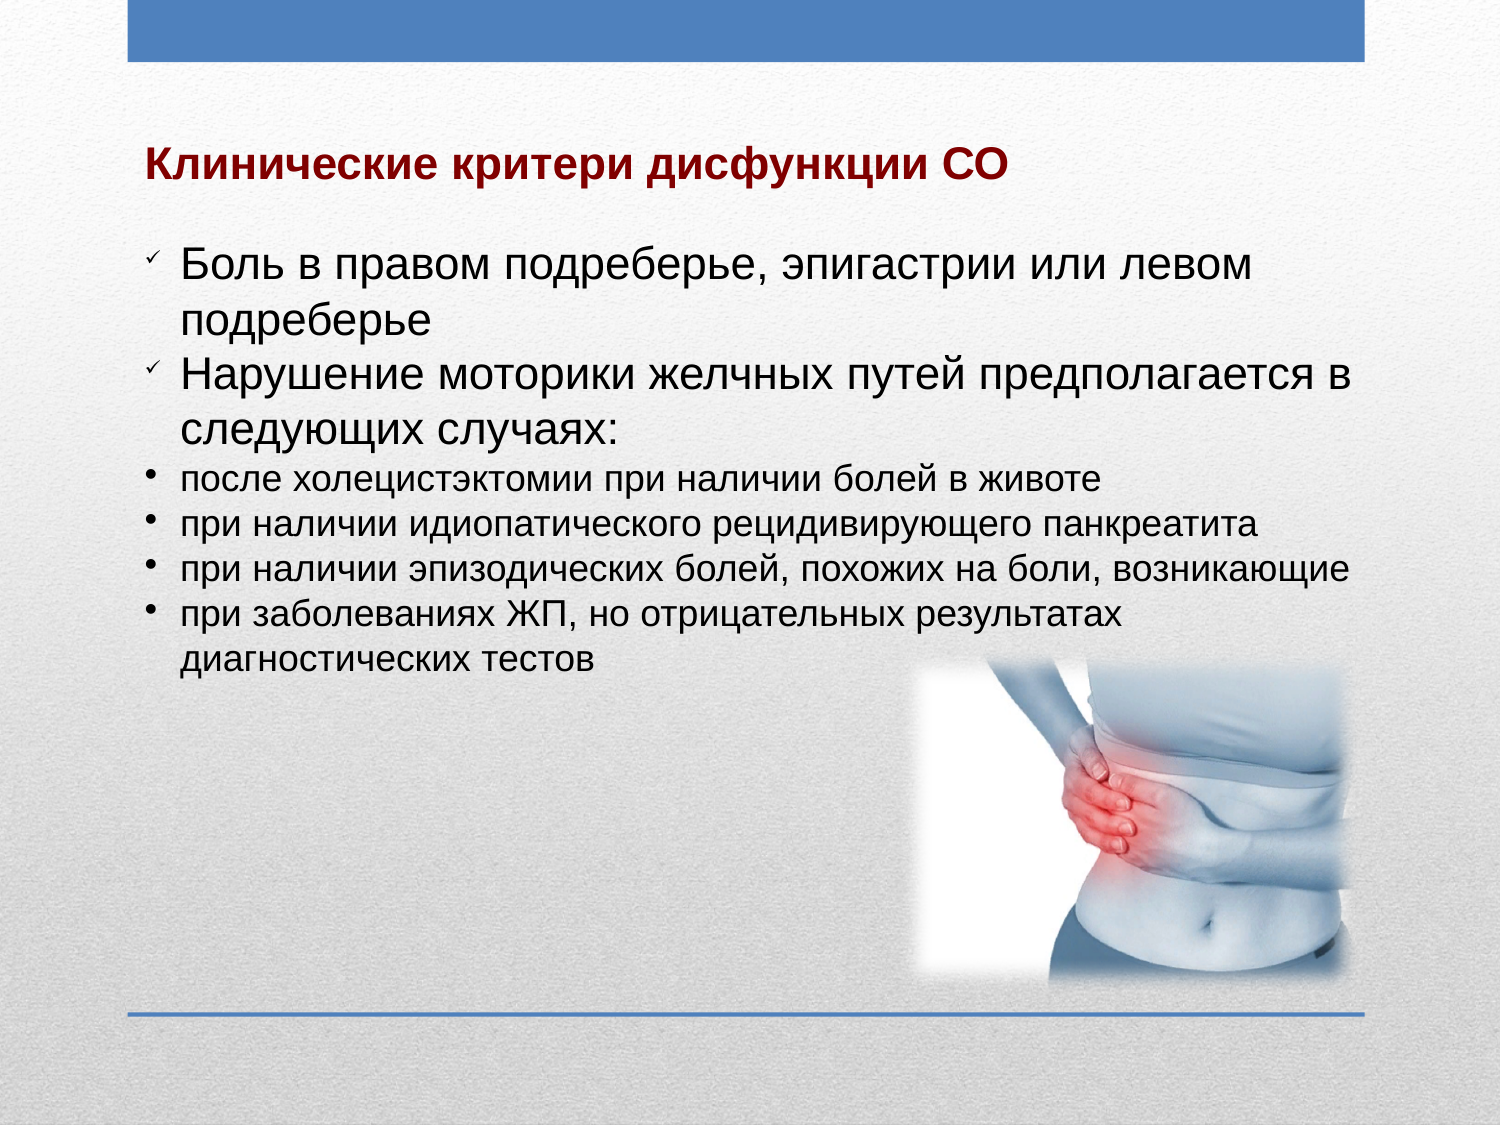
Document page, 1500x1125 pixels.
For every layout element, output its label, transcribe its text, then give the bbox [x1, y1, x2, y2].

picture [0, 0, 1500, 1125]
text_box Клинические критери дисфункции СО Боль в правом подреберье, эпигастрии или левом подреберье Нарушение моторики желчных путей предполагается в следующих случаях: после холецистэктомии при наличии болей в животе при наличии идиопатического рецидивирующего панкреатита при наличии эпизодических болей, похожих на боли, возникающие при заболеваниях ЖП, но отрицательных результатах диагностических тестов [129, 126, 1405, 650]
